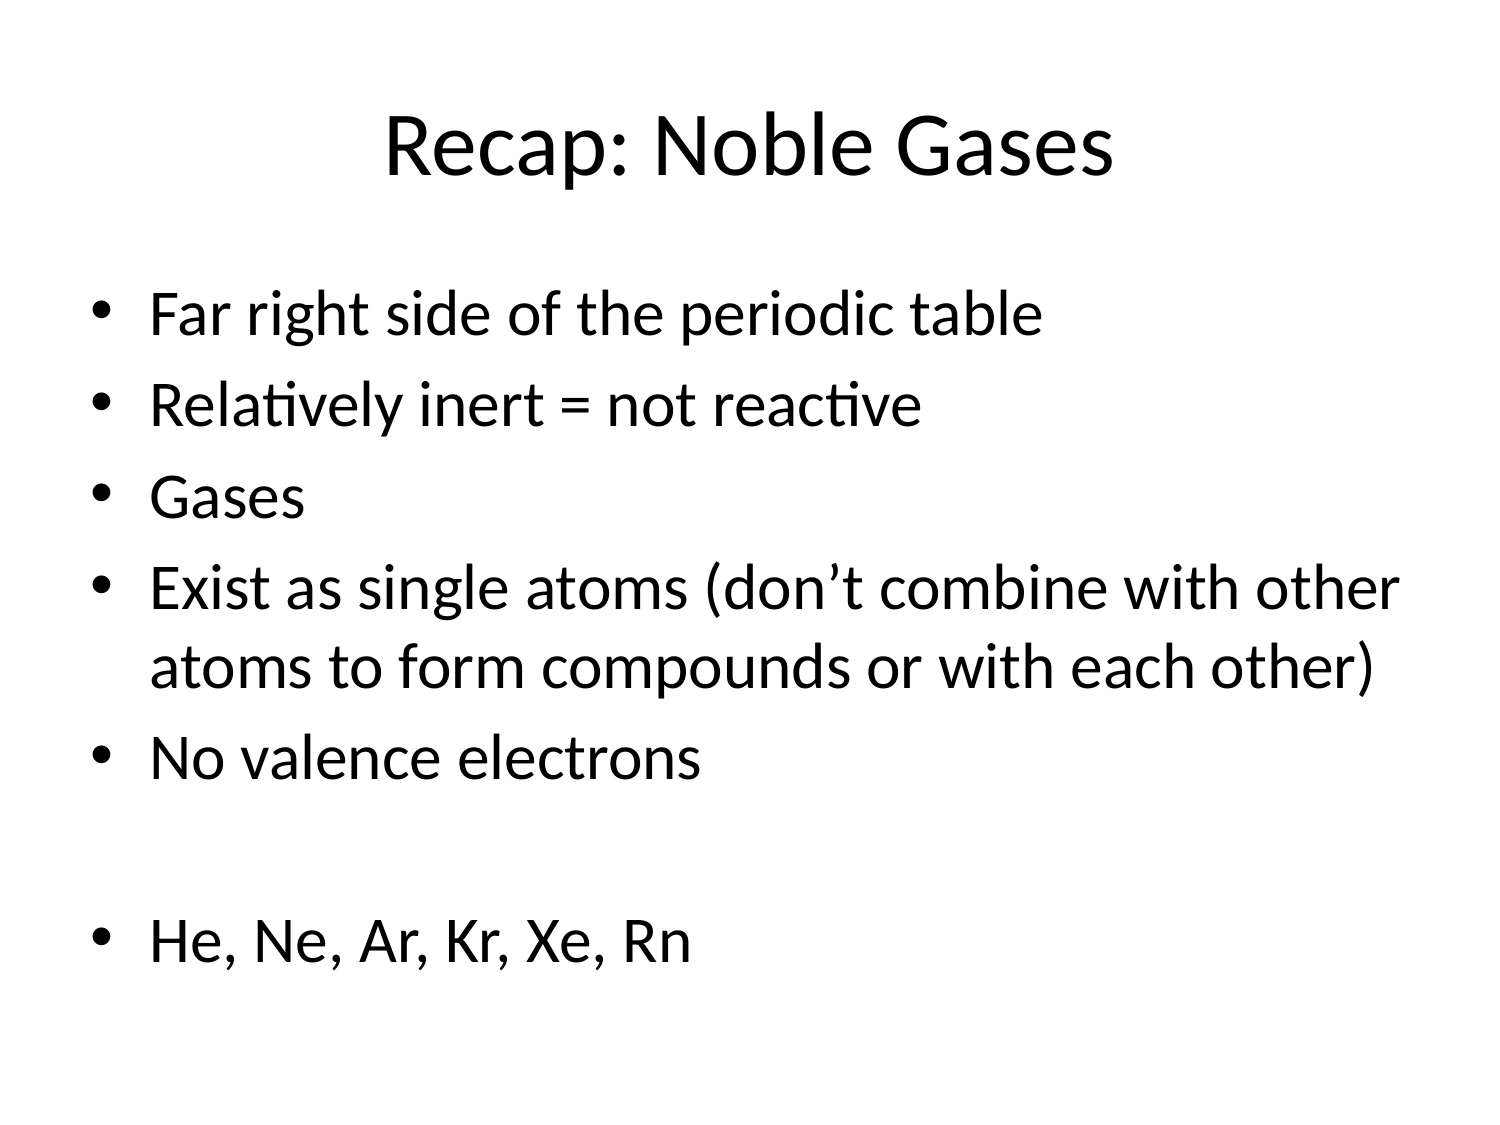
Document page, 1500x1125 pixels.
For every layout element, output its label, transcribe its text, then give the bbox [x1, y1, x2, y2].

title Recap: Noble Gases [75, 45, 1425, 233]
list Far right side of the periodic table Relatively inert = not reactive Gases Exist as single atoms (don’t combine with other atoms to form compounds or with each other) No valence electrons He, Ne, Ar, Kr, Xe, Rn [75, 262, 1425, 1005]
